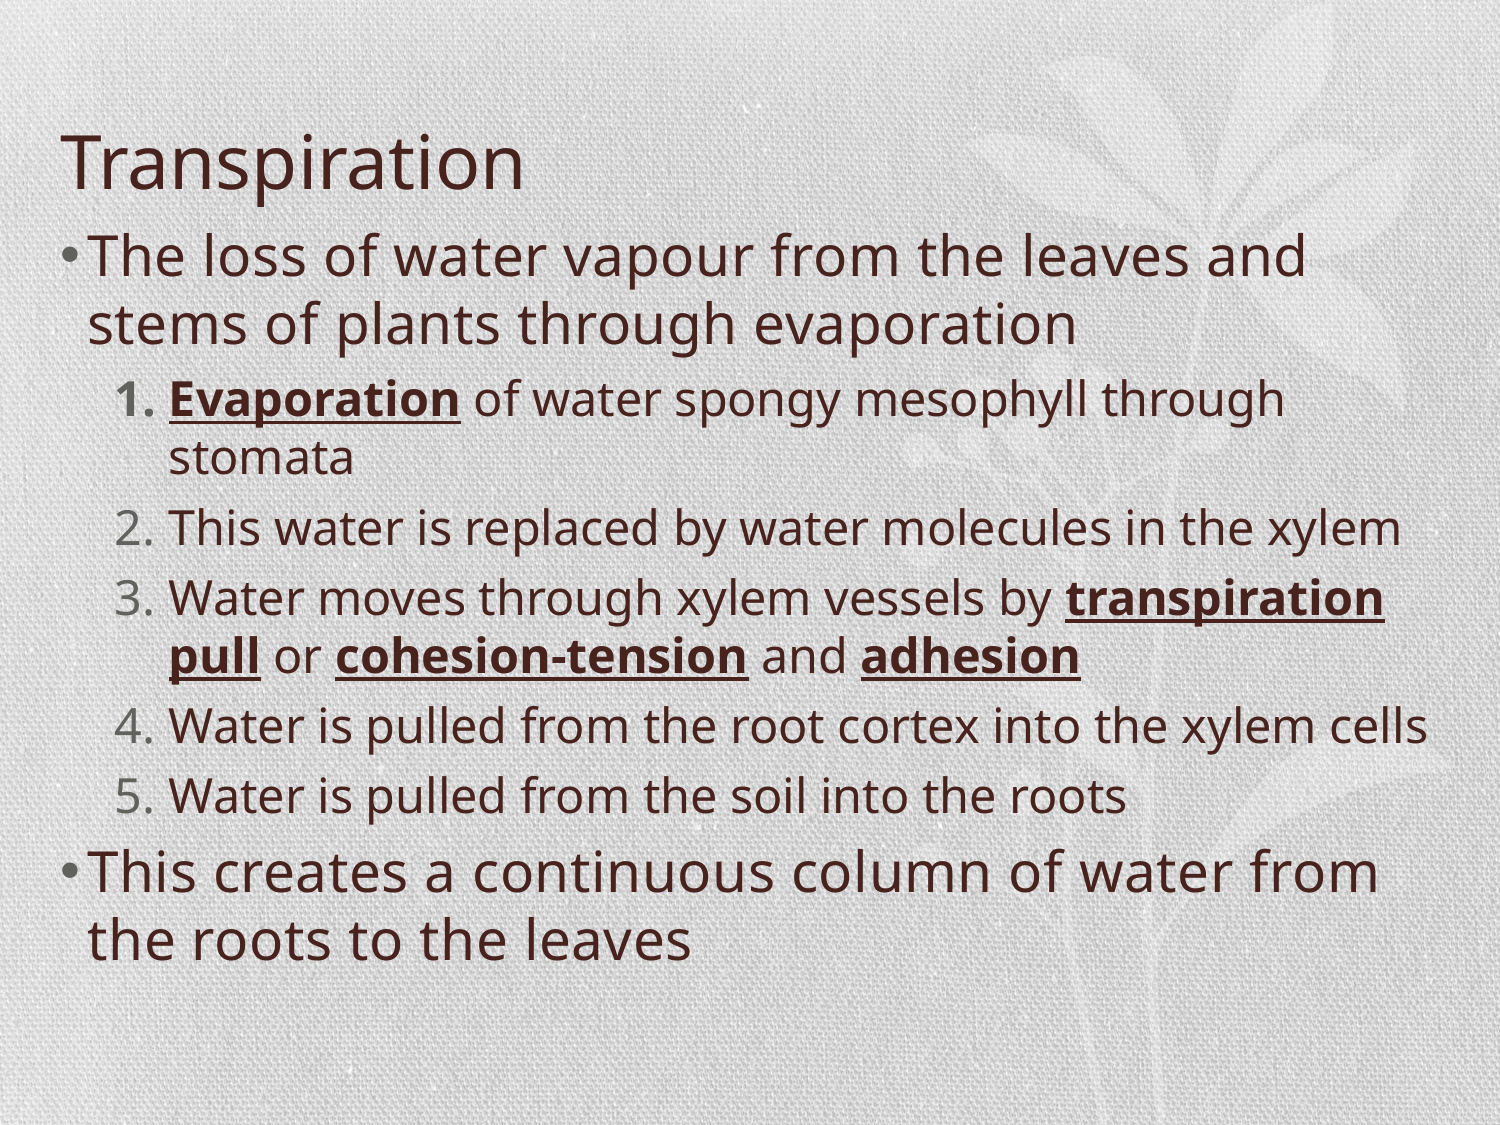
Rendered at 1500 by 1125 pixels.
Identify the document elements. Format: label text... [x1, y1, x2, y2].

list The loss of water vapour from the leaves and stems of plants through evaporation Evaporation of water spongy mesophyll through stomata This water is replaced by water molecules in the xylem Water moves through xylem vessels by transpiration pull or cohesion-tension and adhesion Water is pulled from the root cortex into the xylem cells Water is pulled from the soil into the roots This creates a continuous column of water from the roots to the leaves [45, 213, 1455, 1023]
title Transpiration [45, 37, 1455, 213]
